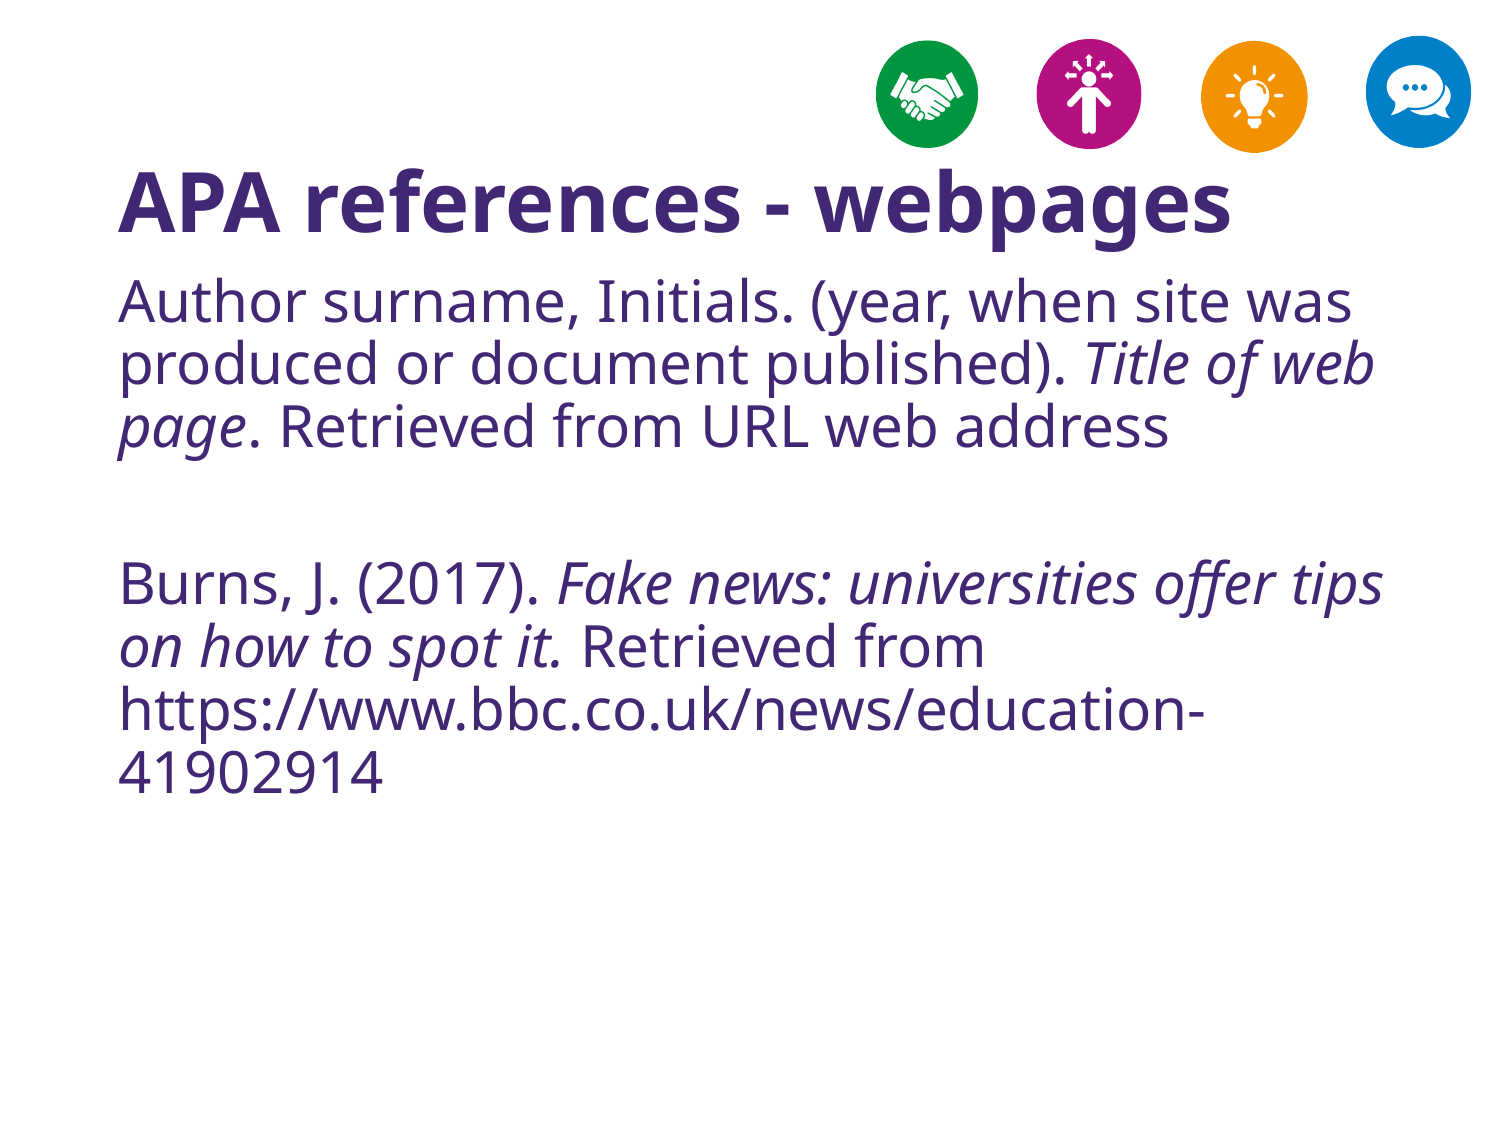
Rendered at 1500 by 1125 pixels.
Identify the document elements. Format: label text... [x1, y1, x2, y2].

title APA references - webpages [103, 59, 1397, 264]
list Author surname, Initials. (year, when site was produced or document published). Title of web page. Retrieved from URL web address Burns, J. (2017). Fake news: universities offer tips on how to spot it. Retrieved from https://www.bbc.co.uk/news/education-41902914 [75, 264, 1425, 985]
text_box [847, 3, 1500, 183]
